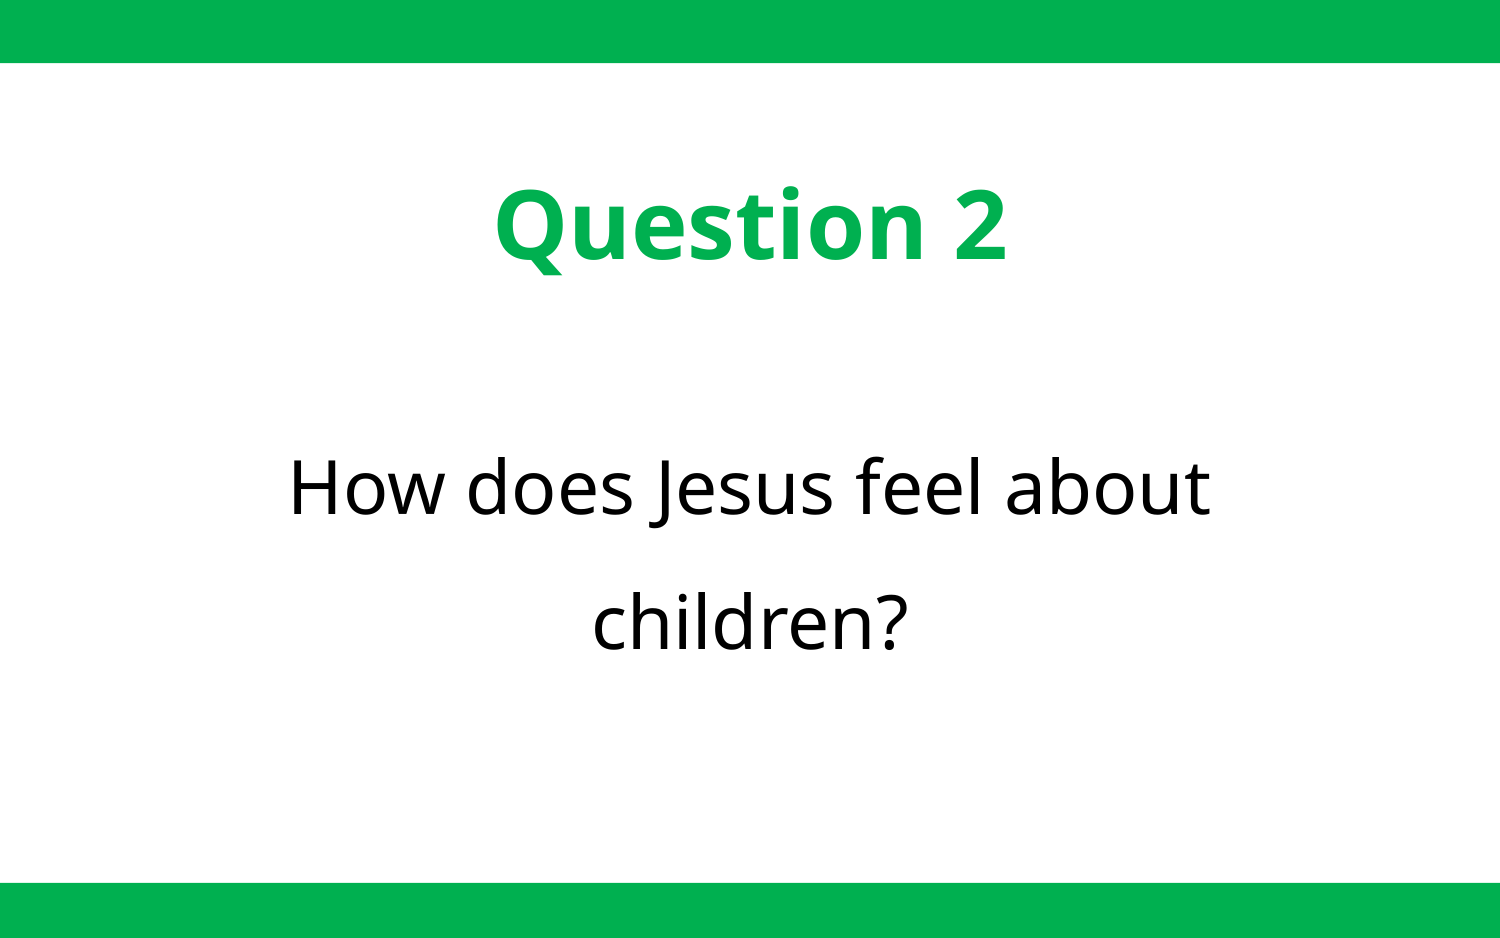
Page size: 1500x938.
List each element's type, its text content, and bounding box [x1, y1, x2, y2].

text_box [0, 0, 1500, 64]
text_box [0, 882, 1500, 938]
list How does Jesus feel about children? [113, 387, 1387, 700]
title Question 2 [0, 146, 1500, 310]
